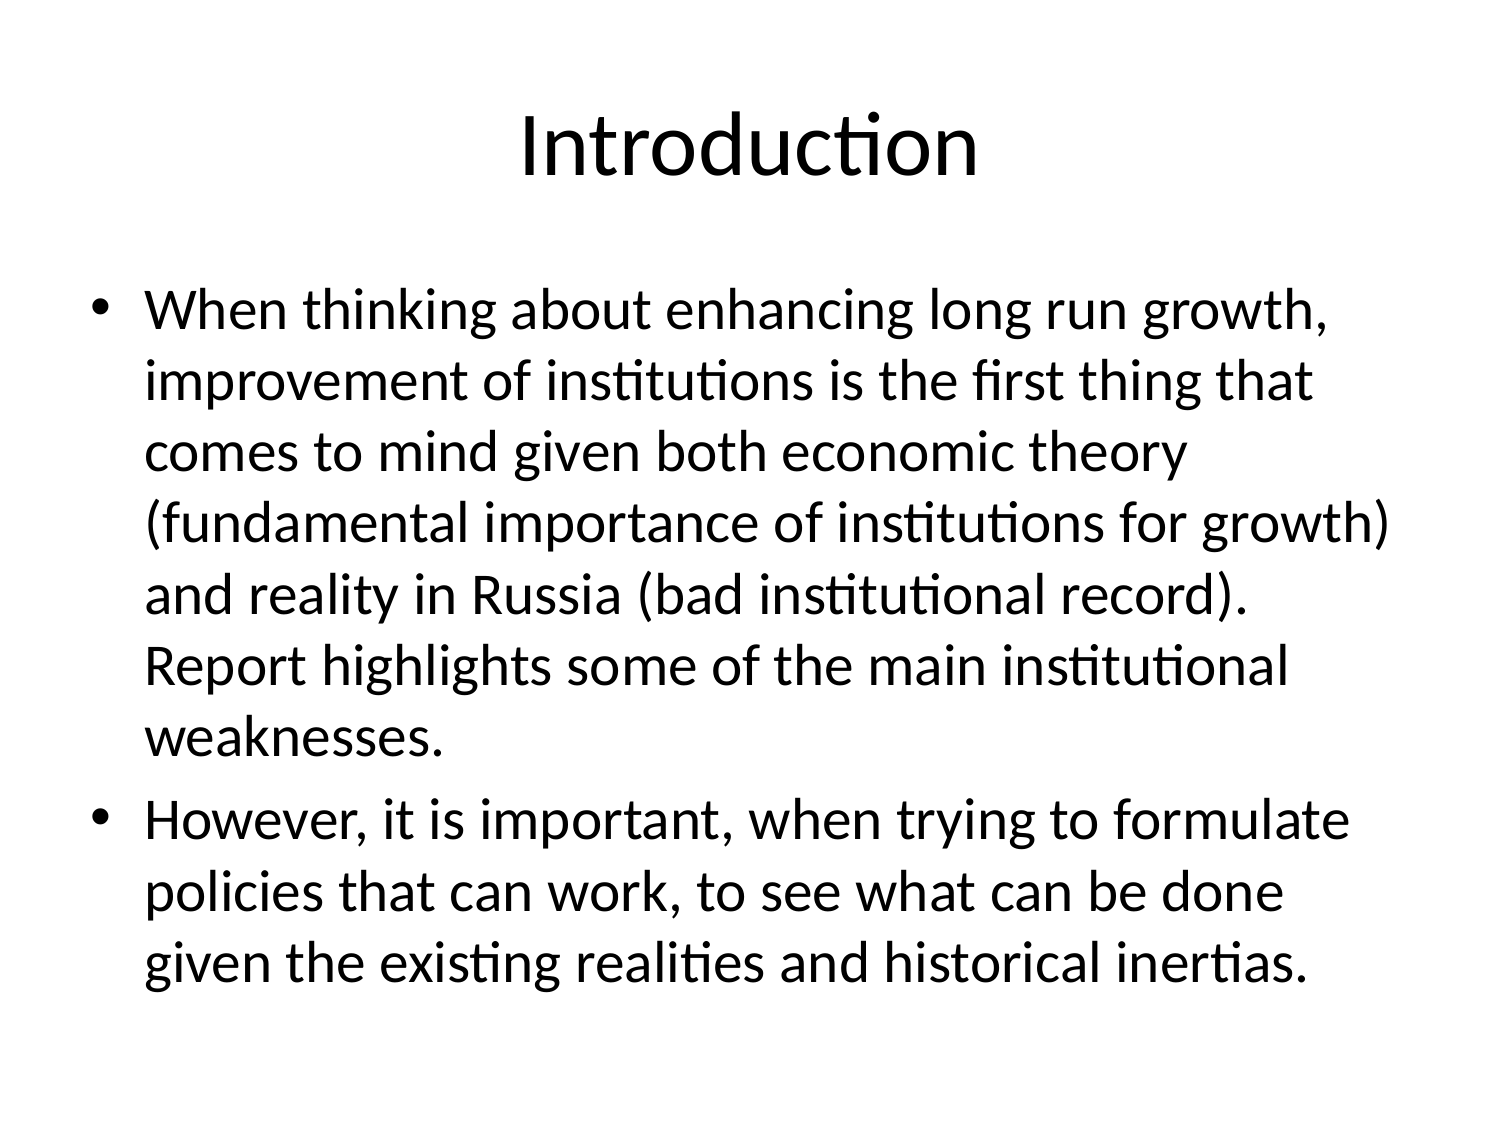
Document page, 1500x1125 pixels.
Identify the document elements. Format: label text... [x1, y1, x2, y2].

list When thinking about enhancing long run growth, improvement of institutions is the first thing that comes to mind given both economic theory (fundamental importance of institutions for growth) and reality in Russia (bad institutional record). Report highlights some of the main institutional weaknesses. However, it is important, when trying to formulate policies that can work, to see what can be done given the existing realities and historical inertias. [75, 262, 1425, 1005]
title Introduction [75, 45, 1425, 233]
